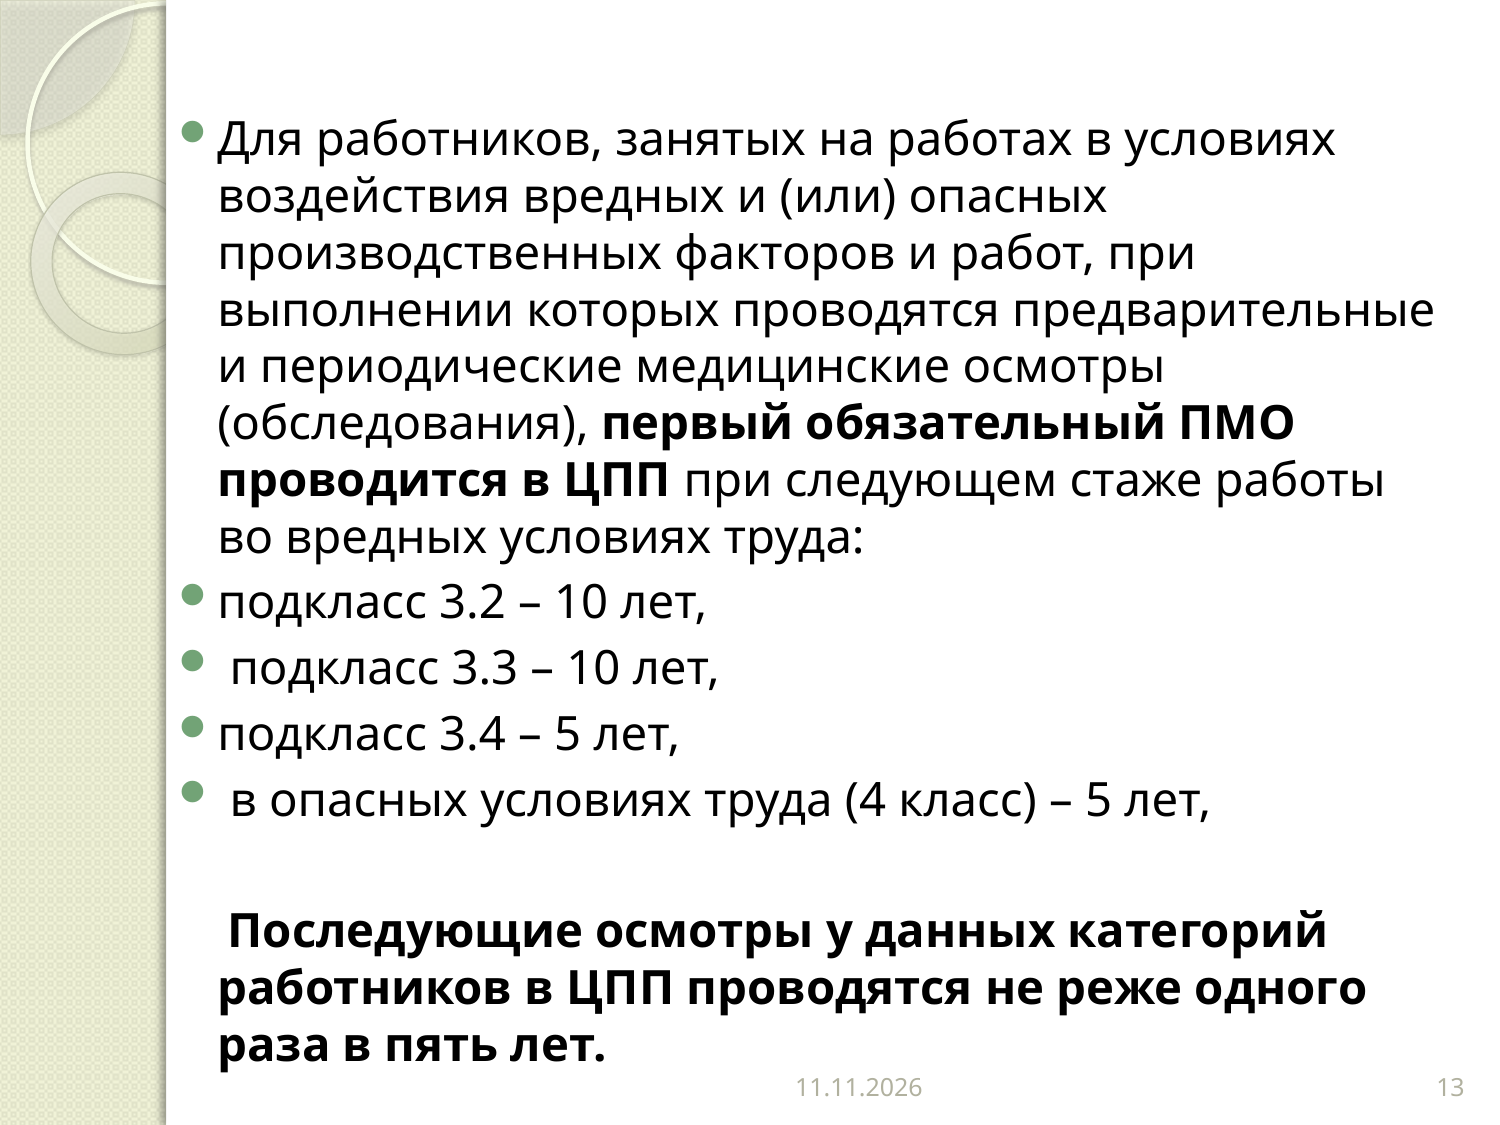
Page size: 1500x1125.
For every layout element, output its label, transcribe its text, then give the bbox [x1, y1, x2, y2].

list Для работников, занятых на работах в условиях воздействия вредных и (или) опасных производственных факторов и работ, при выполнении которых проводятся предварительные и периодические медицинские осмотры (обследования), первый обязательный ПМО проводится в ЦПП при следующем стаже работы во вредных условиях труда: подкласс 3.2 – 10 лет, подкласс 3.3 – 10 лет, подкласс 3.4 – 5 лет, в опасных условиях труда (4 класс) – 5 лет, Последующие осмотры у данных категорий работников в ЦПП проводятся не реже одного раза в пять лет. [152, 34, 1466, 1091]
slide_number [587, 1034, 938, 1113]
slide_number 13 [1413, 1034, 1488, 1113]
